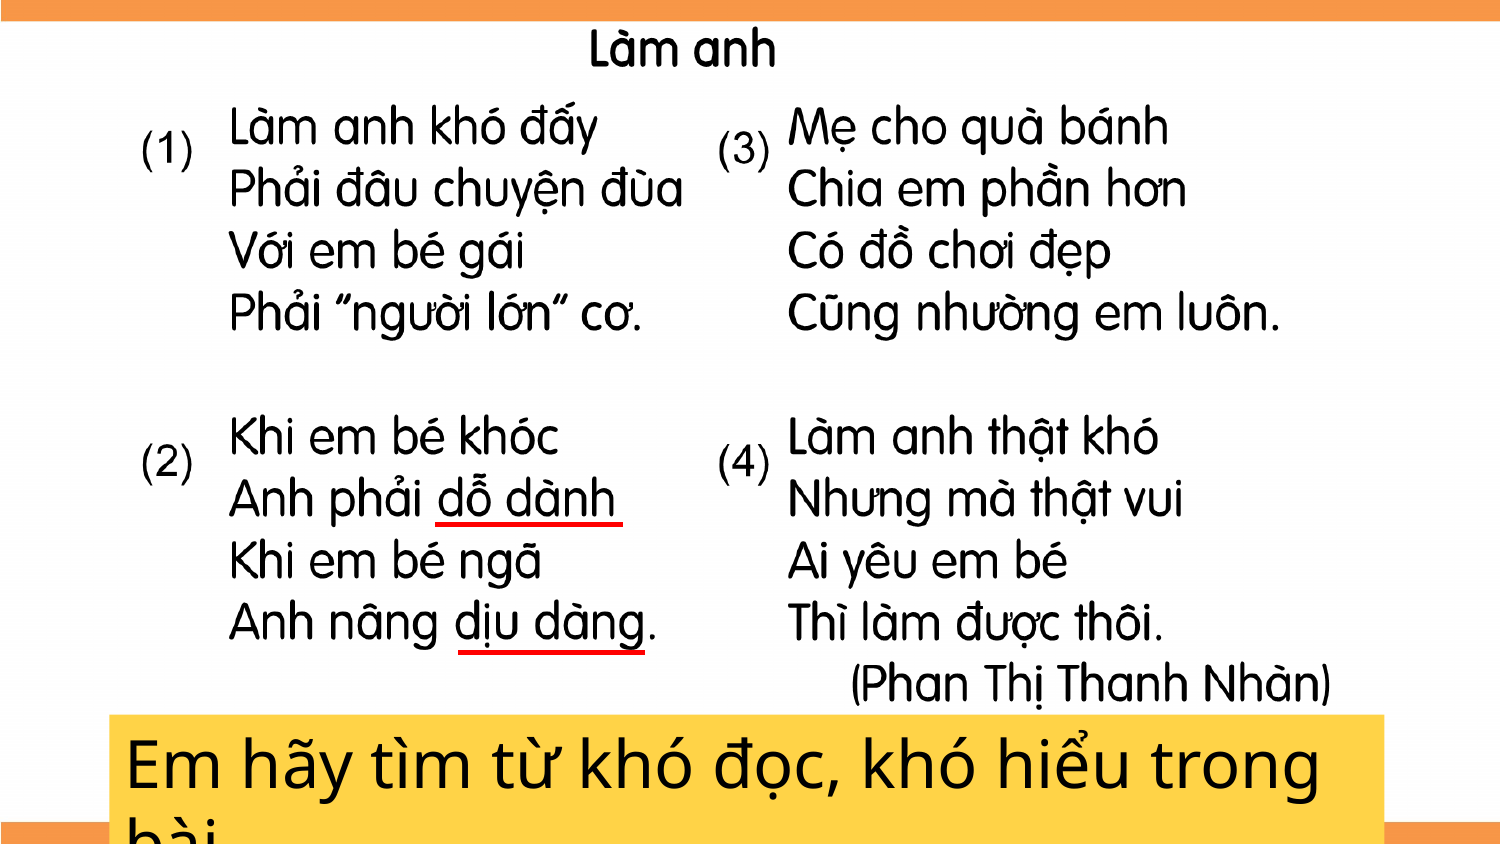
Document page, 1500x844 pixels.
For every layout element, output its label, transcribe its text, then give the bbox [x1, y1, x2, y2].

text_box Em hãy tìm từ khó đọc, khó hiểu trong bài. [109, 752, 1385, 844]
picture [0, 0, 1500, 844]
